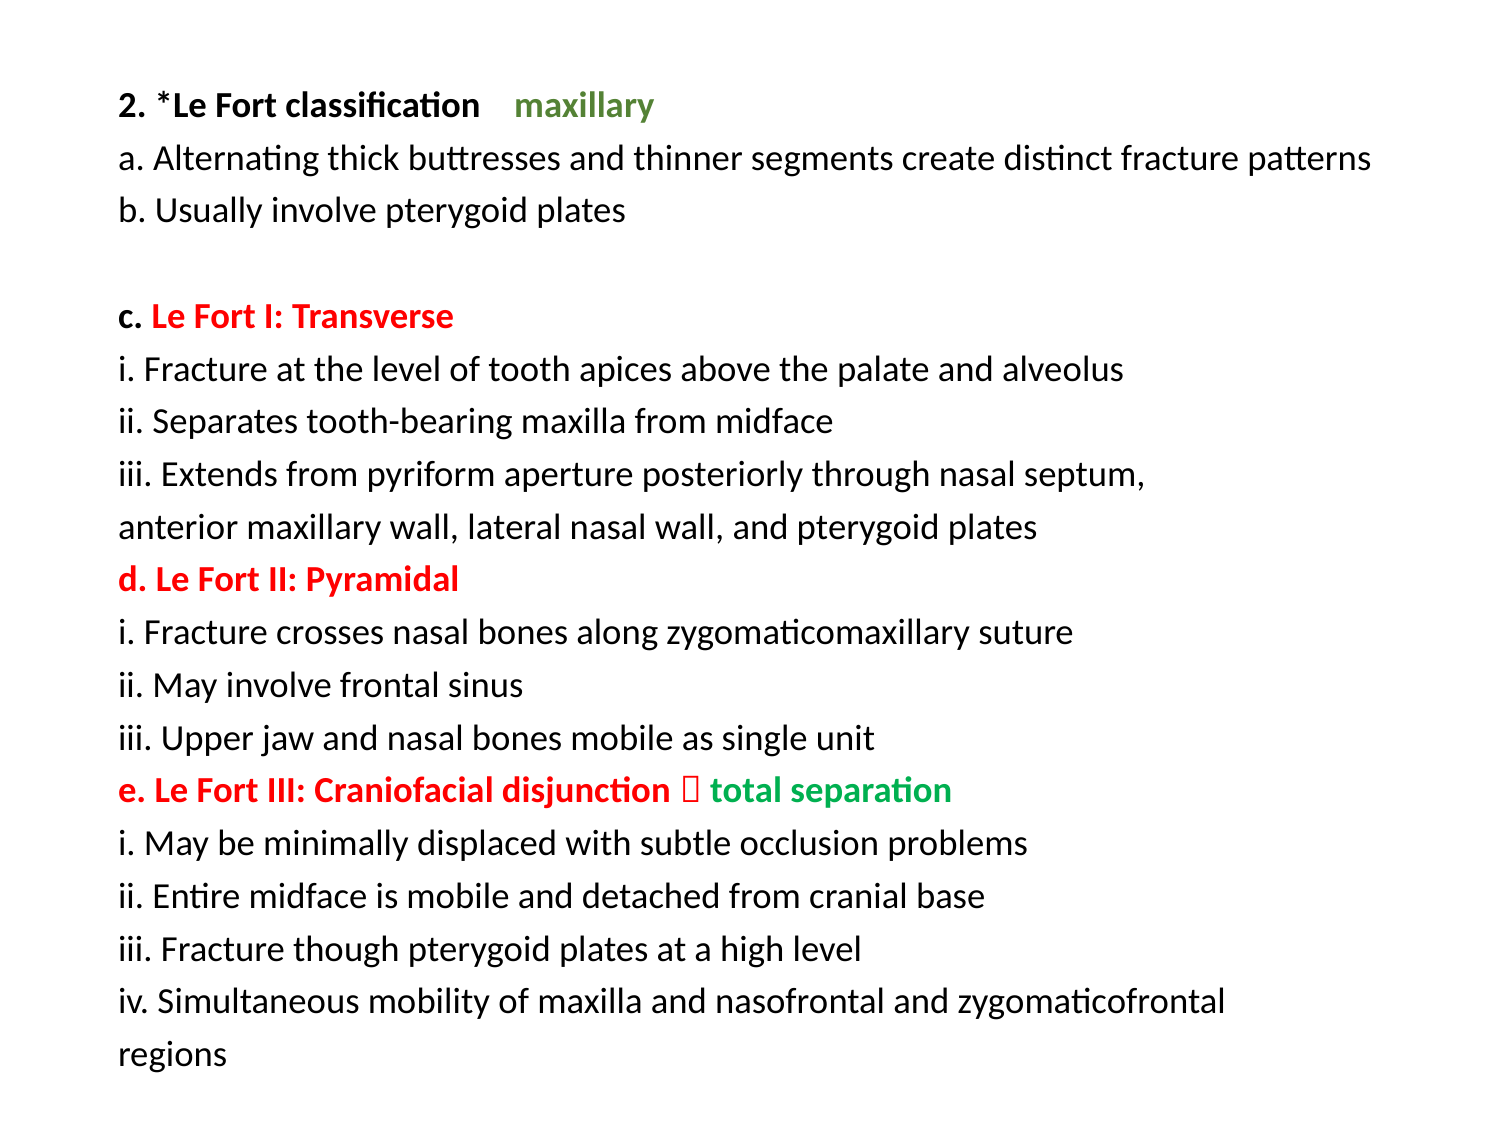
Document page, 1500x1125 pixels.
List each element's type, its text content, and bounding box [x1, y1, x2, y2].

list 2. *Le Fort classification maxillary a. Alternating thick buttresses and thinner segments create distinct fracture patterns b. Usually involve pterygoid plates c. Le Fort I: Transverse i. Fracture at the level of tooth apices above the palate and alveolus ii. Separates tooth-bearing maxilla from midface iii. Extends from pyriform aperture posteriorly through nasal septum, anterior maxillary wall, lateral nasal wall, and pterygoid plates d. Le Fort II: Pyramidal i. Fracture crosses nasal bones along zygomaticomaxillary suture ii. May involve frontal sinus iii. Upper jaw and nasal bones mobile as single unit e. Le Fort III: Craniofacial disjunction  total separation i. May be minimally displaced with subtle occlusion problems ii. Entire midface is mobile and detached from cranial base iii. Fracture though pterygoid plates at a high level iv. Simultaneous mobility of maxilla and nasofrontal and zygomaticofrontal regions [103, 78, 1397, 1083]
